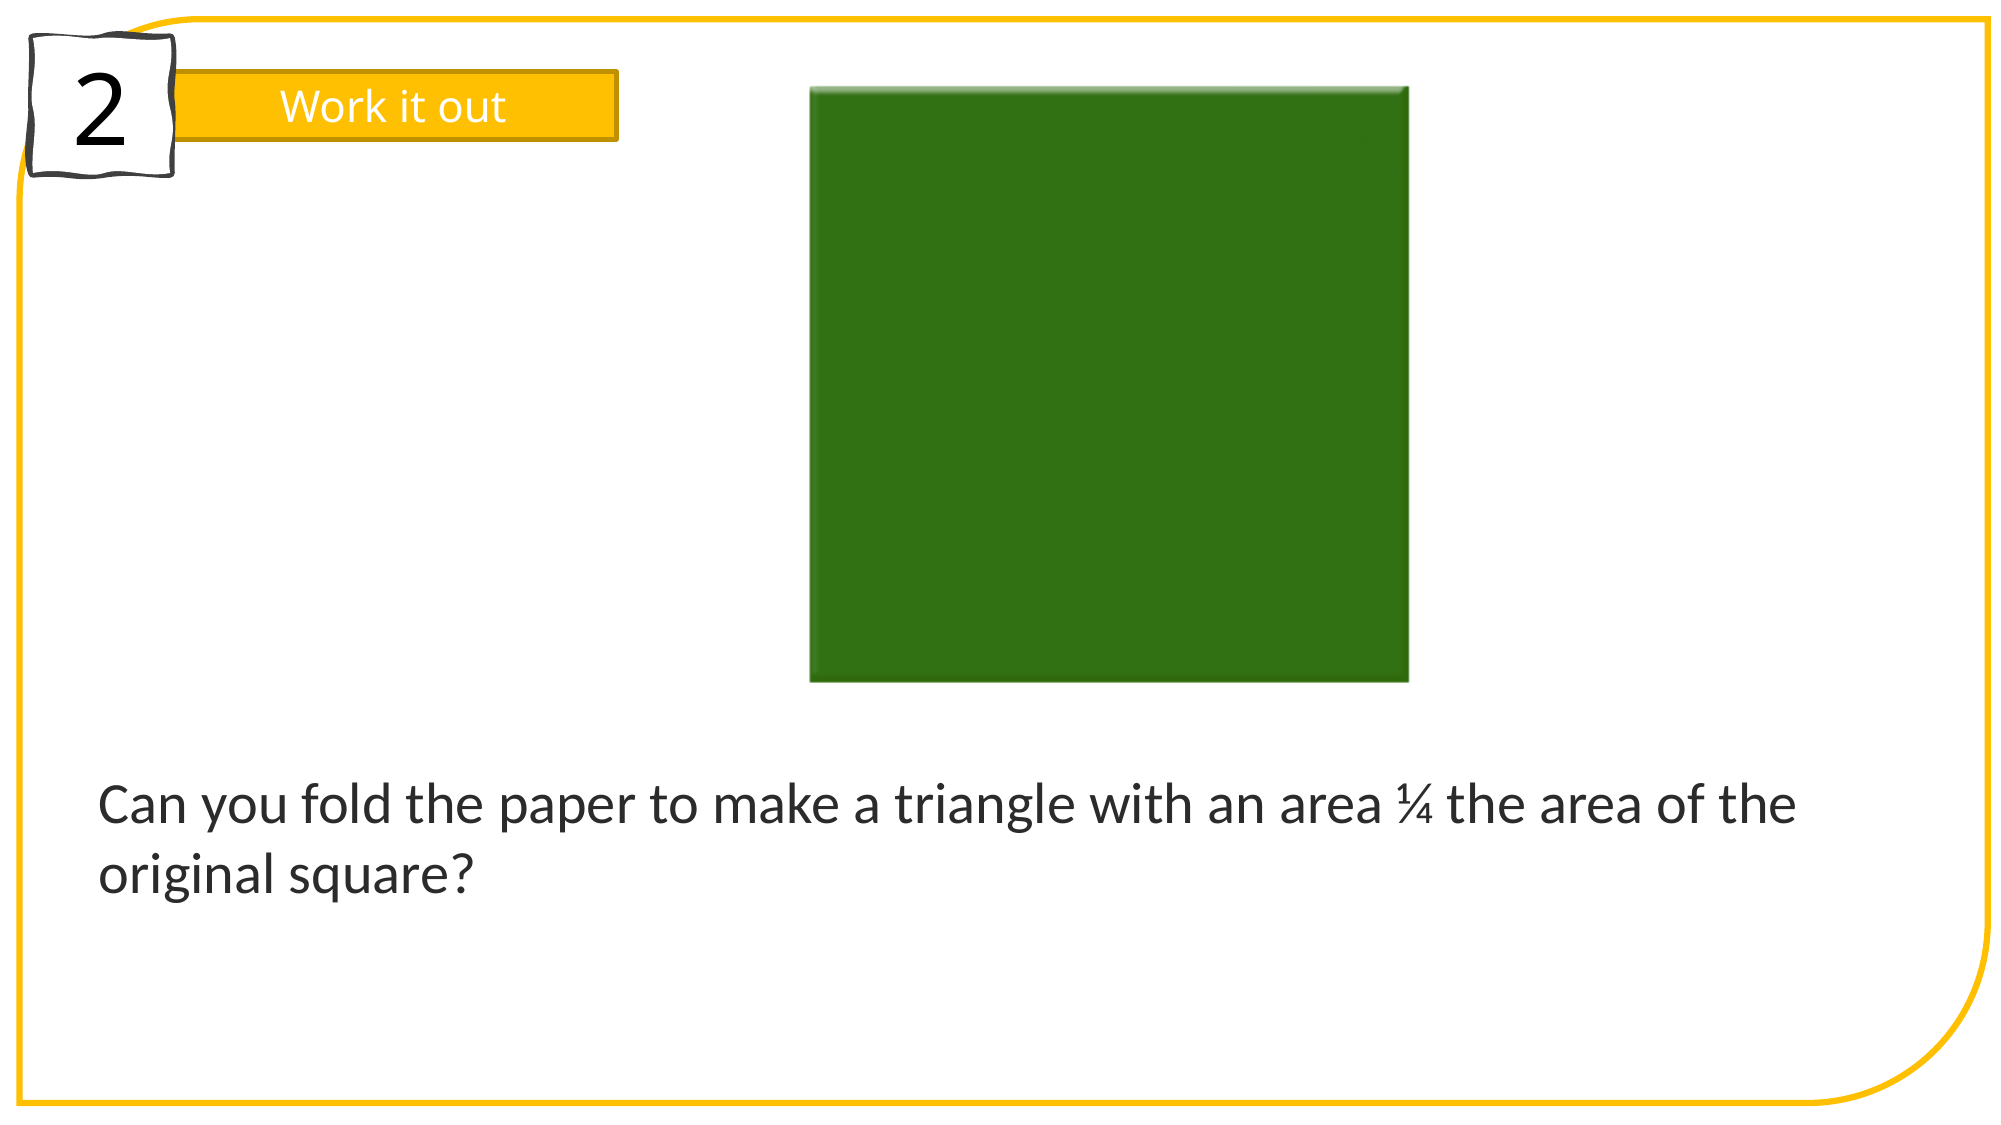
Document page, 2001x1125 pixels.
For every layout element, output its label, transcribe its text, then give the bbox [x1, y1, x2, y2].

picture [786, 72, 1442, 706]
text_box 2 [29, 35, 173, 175]
text_box Work it out [170, 71, 617, 140]
text_box Can you fold the paper to make a triangle with an area ¼ the area of the original square? [83, 227, 1947, 1033]
text_box [18, 18, 1989, 1105]
